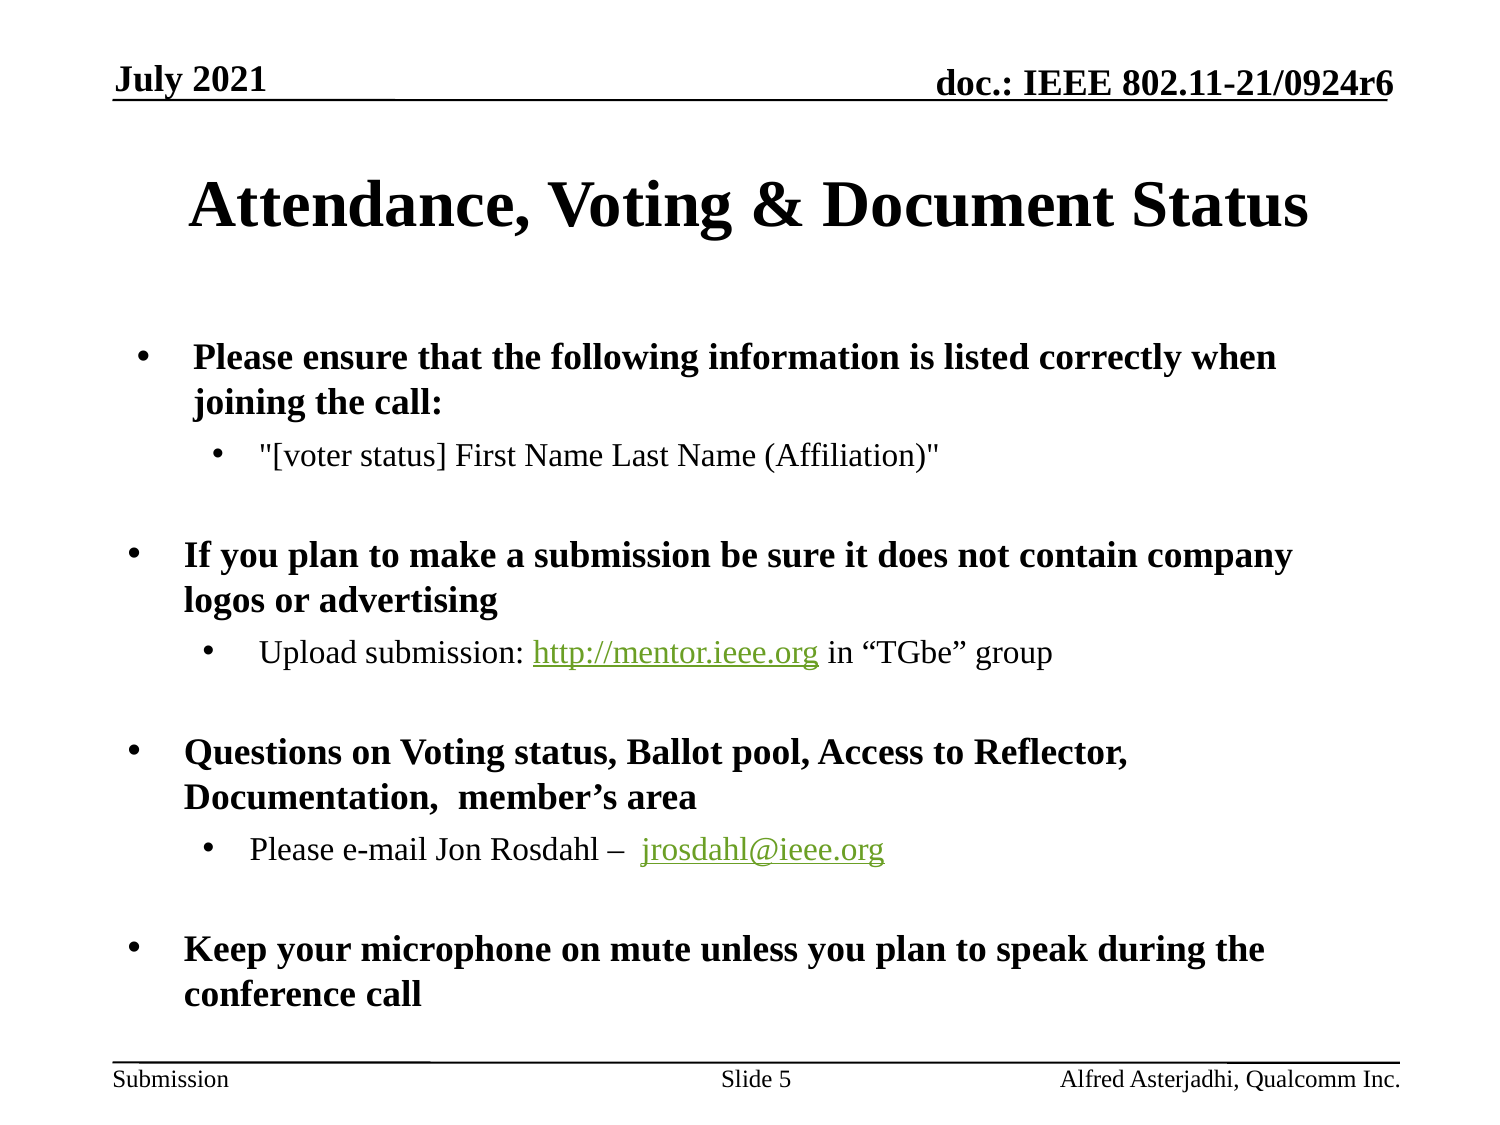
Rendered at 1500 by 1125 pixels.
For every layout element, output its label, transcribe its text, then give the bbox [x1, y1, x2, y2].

title Attendance, Voting & Document Status [112, 112, 1388, 288]
footer Alfred Asterjadhi, Qualcomm Inc. [878, 1061, 1402, 1093]
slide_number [114, 54, 423, 100]
list Please ensure that the following information is listed correctly when joining the call: "[voter status] First Name Last Name (Affiliation)" If you plan to make a submission be sure it does not contain company logos or advertising Upload submission: http://mentor.ieee.org in “TGbe” group Questions on Voting status, Ballot pool, Access to Reflector, Documentation, member’s area Please e-mail Jon Rosdahl – jrosdahl@ieee.org Keep your microphone on mute unless you plan to speak during the conference call [112, 324, 1388, 1038]
slide_number Slide 5 [712, 1061, 800, 1123]
